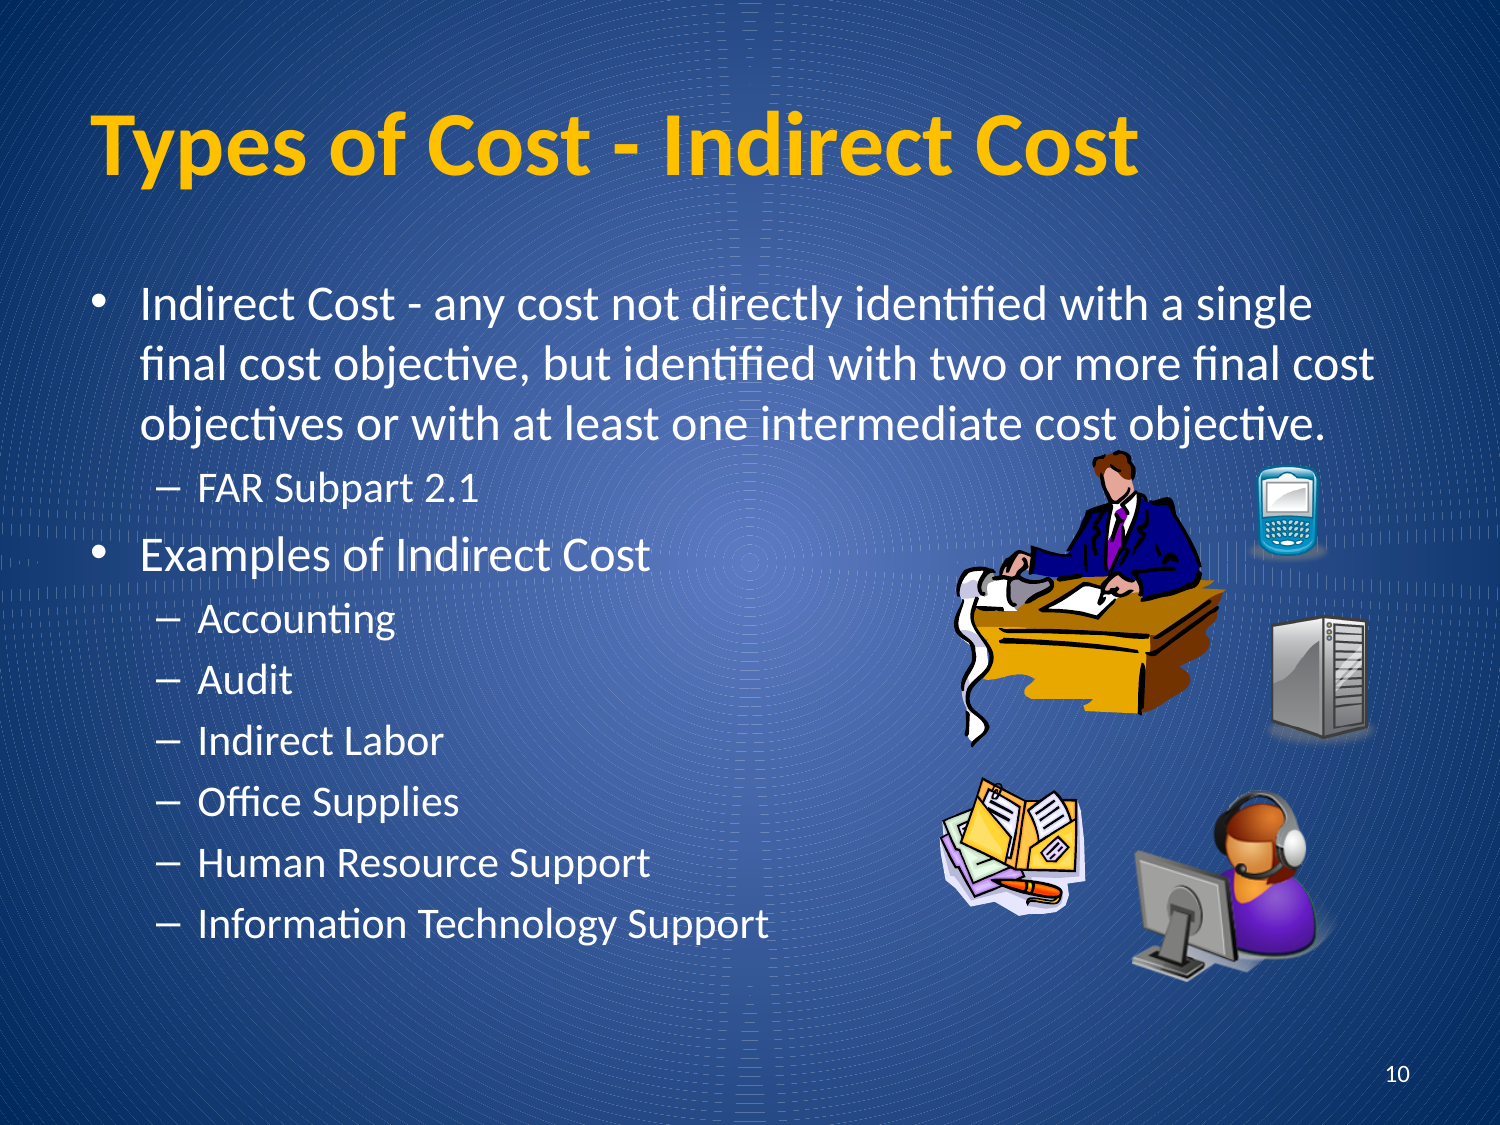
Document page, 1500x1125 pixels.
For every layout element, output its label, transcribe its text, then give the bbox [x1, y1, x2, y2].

picture [1249, 611, 1388, 751]
picture [1236, 462, 1338, 563]
picture [949, 449, 1227, 749]
title Types of Cost - Indirect Cost [75, 45, 1425, 233]
slide_number 10 [1074, 1042, 1425, 1103]
picture [936, 774, 1088, 919]
picture [1124, 774, 1338, 988]
list Indirect Cost - any cost not directly identified with a single final cost objective, but identified with two or more final cost objectives or with at least one intermediate cost objective. FAR Subpart 2.1 Examples of Indirect Cost Accounting Audit Indirect Labor Office Supplies Human Resource Support Information Technology Support [75, 262, 1425, 1005]
